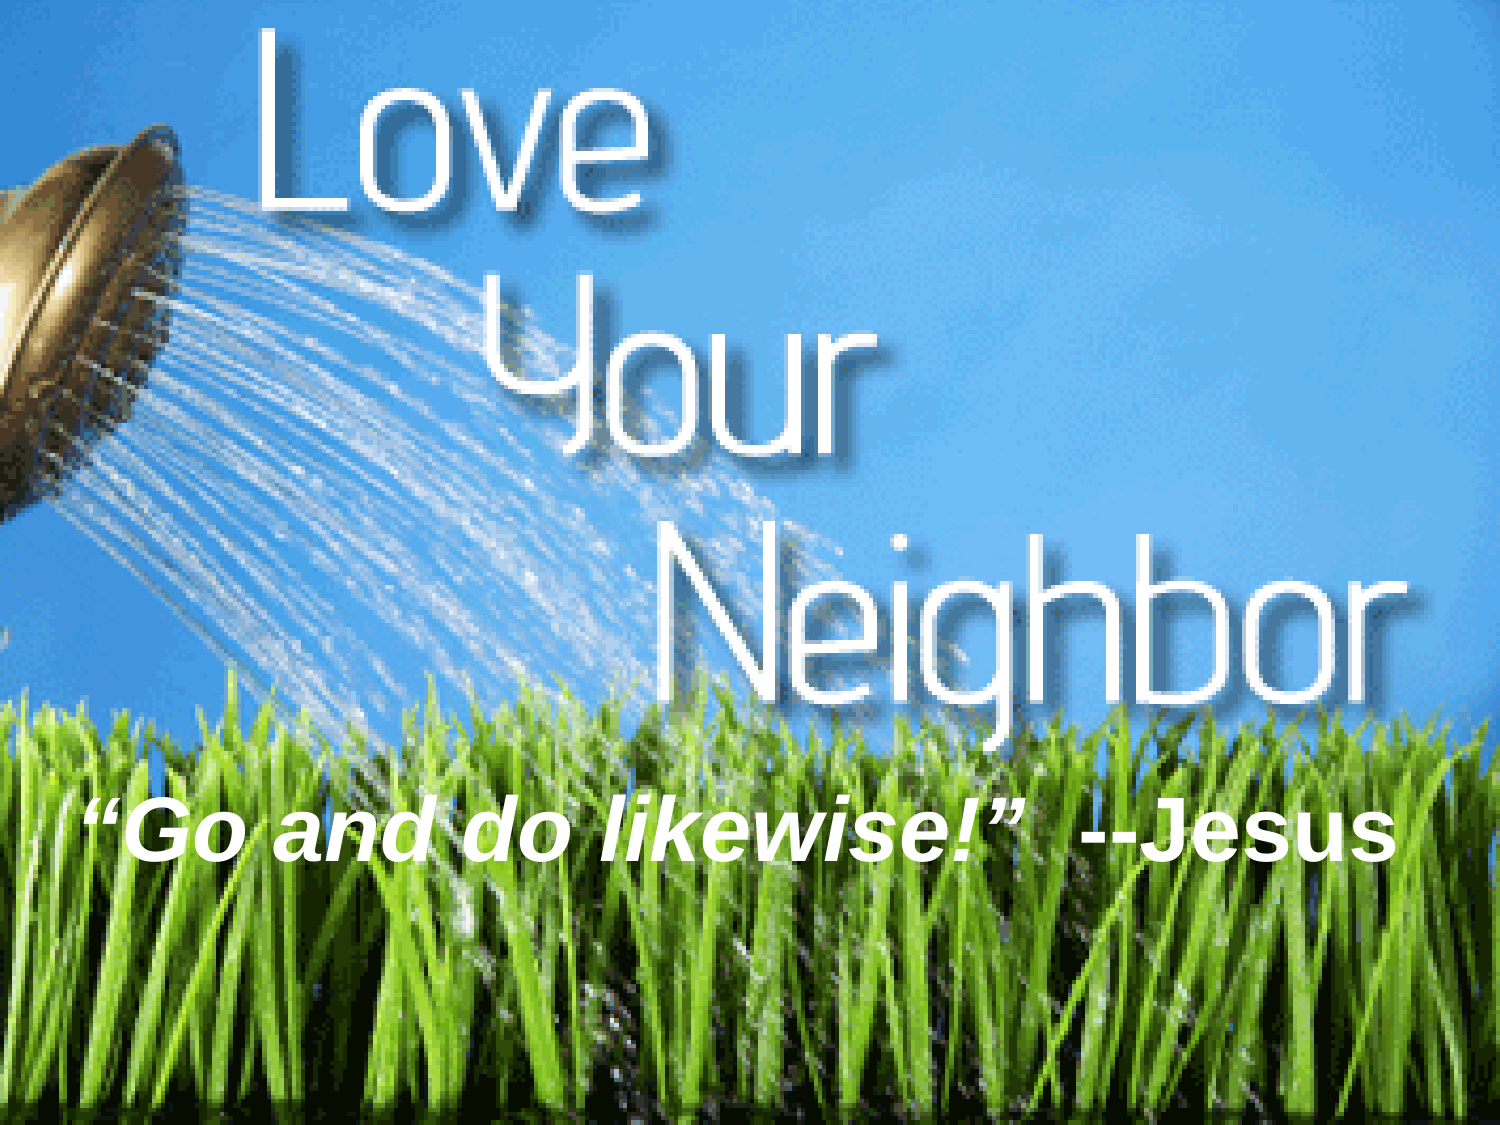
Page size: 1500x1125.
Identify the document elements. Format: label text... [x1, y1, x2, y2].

text_box “Go and do likewise!” --Jesus [24, 762, 1450, 1125]
picture [0, 0, 1500, 1125]
